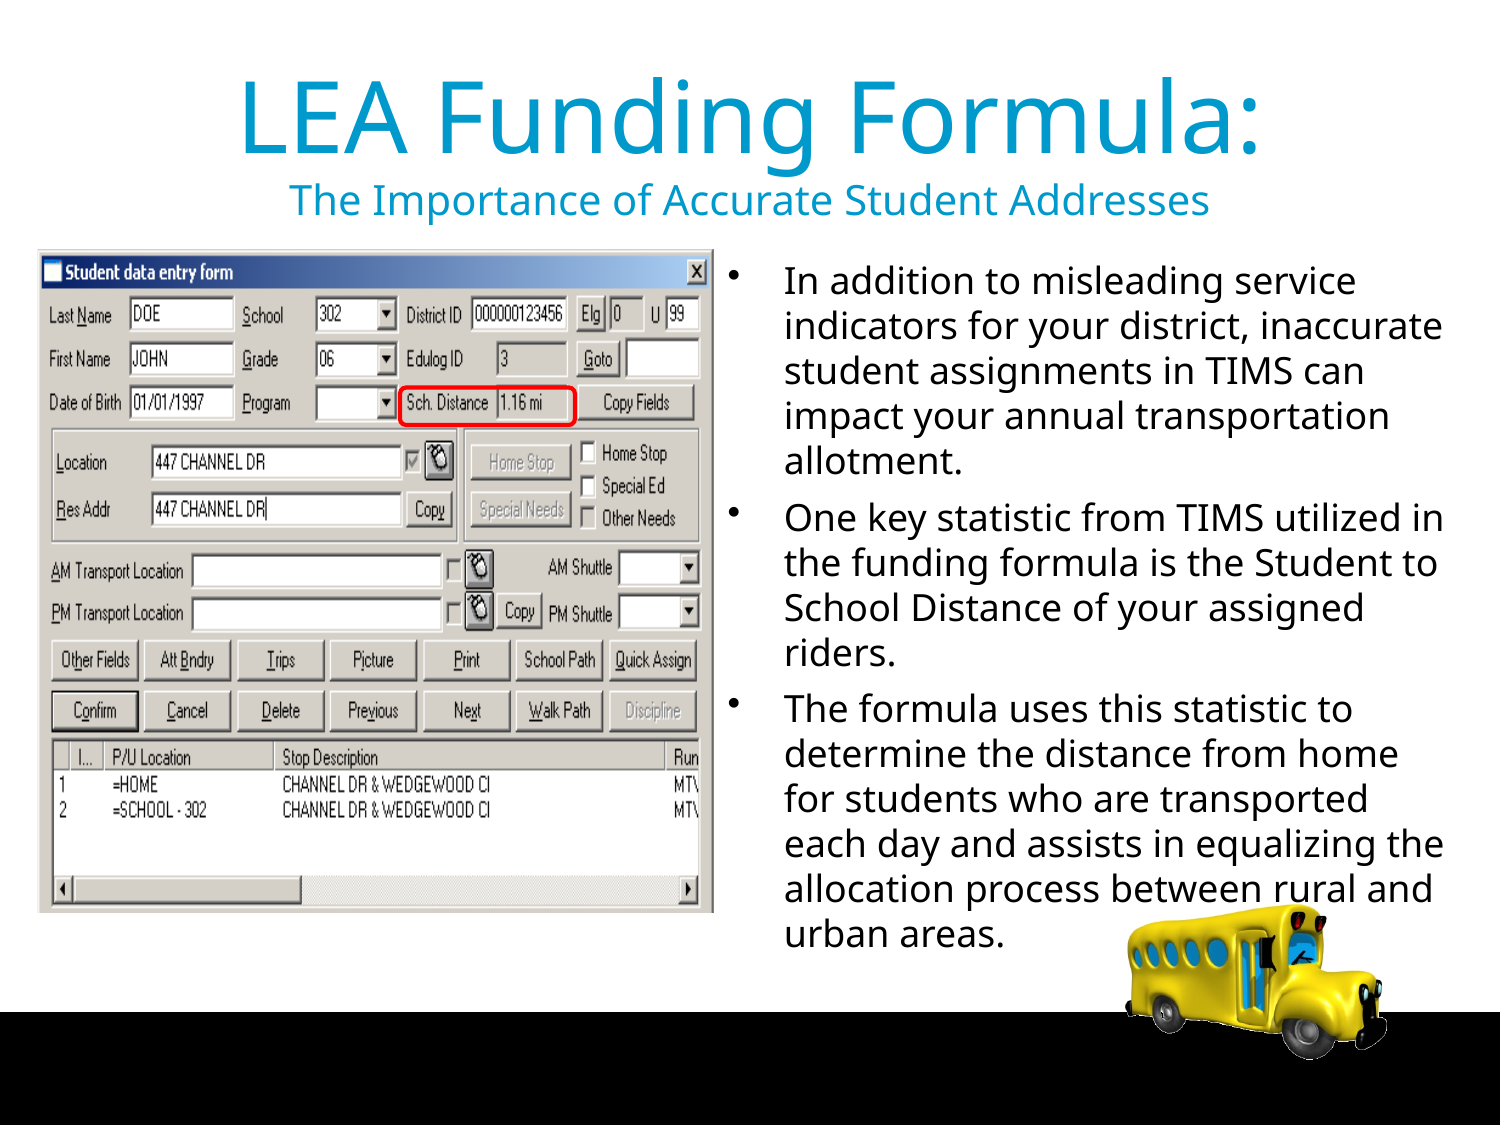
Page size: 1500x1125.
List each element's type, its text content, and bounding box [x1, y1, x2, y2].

list In addition to misleading service indicators for your district, inaccurate student assignments in TIMS can impact your annual transportation allotment. One key statistic from TIMS utilized in the funding formula is the Student to School Distance of your assigned riders. The formula uses this statistic to determine the distance from home for students who are transported each day and assists in equalizing the allocation process between rural and urban areas. [715, 249, 1476, 892]
picture [1112, 892, 1400, 1093]
title LEA Funding Formula: The Importance of Accurate Student Addresses [74, 44, 1426, 233]
picture [37, 249, 714, 913]
